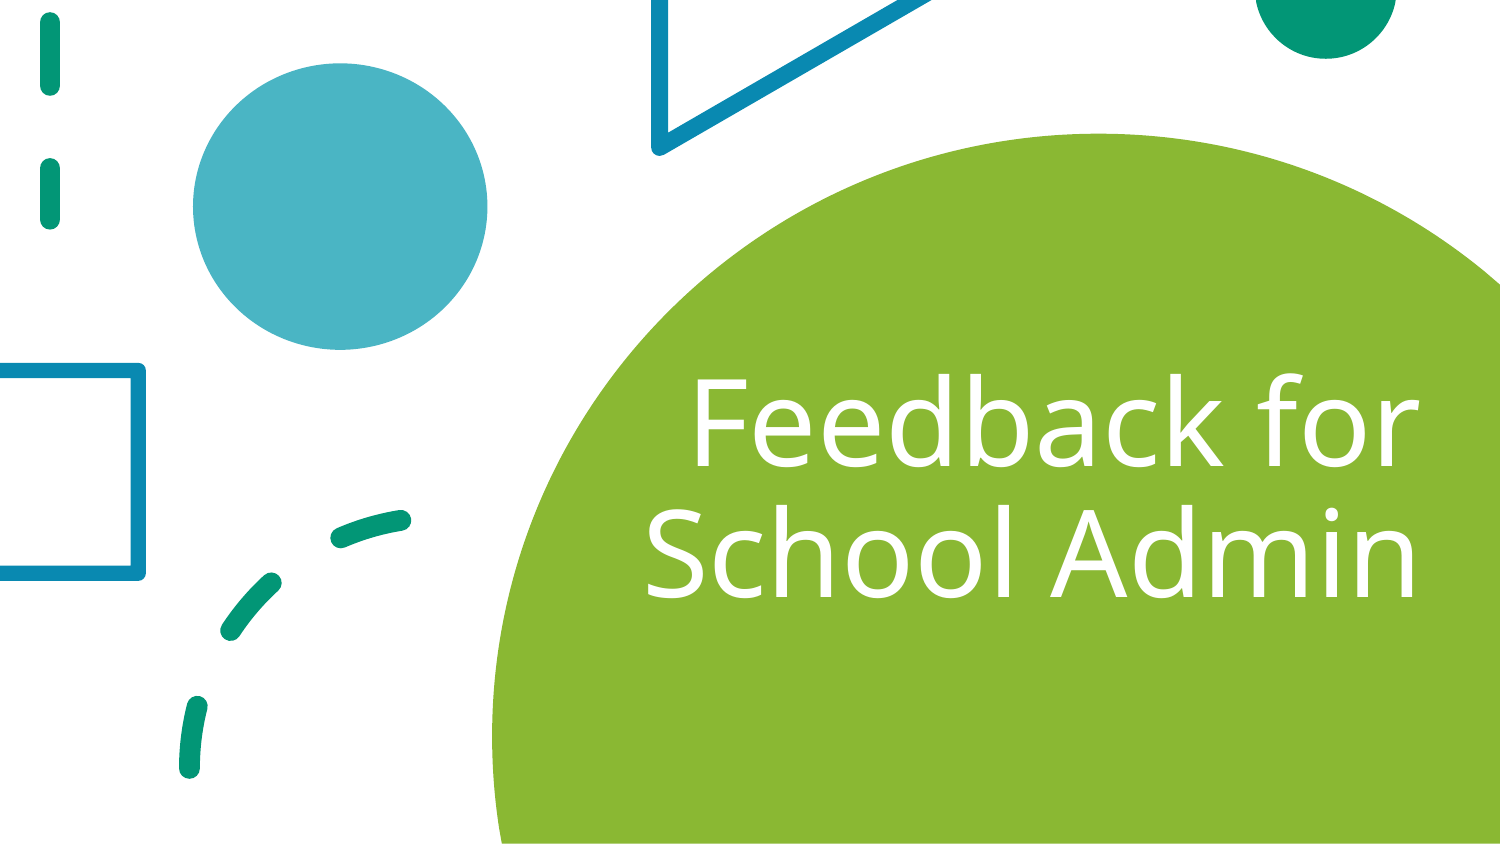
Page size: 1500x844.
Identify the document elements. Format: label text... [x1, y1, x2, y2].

text_box [1254, 0, 1397, 60]
text_box [188, 516, 442, 769]
text_box [651, 0, 932, 156]
title Feedback for School Admin [626, 337, 1438, 632]
text_box [0, 362, 146, 581]
text_box [0, 0, 1500, 844]
text_box [491, 132, 1500, 844]
text_box [191, 62, 489, 351]
